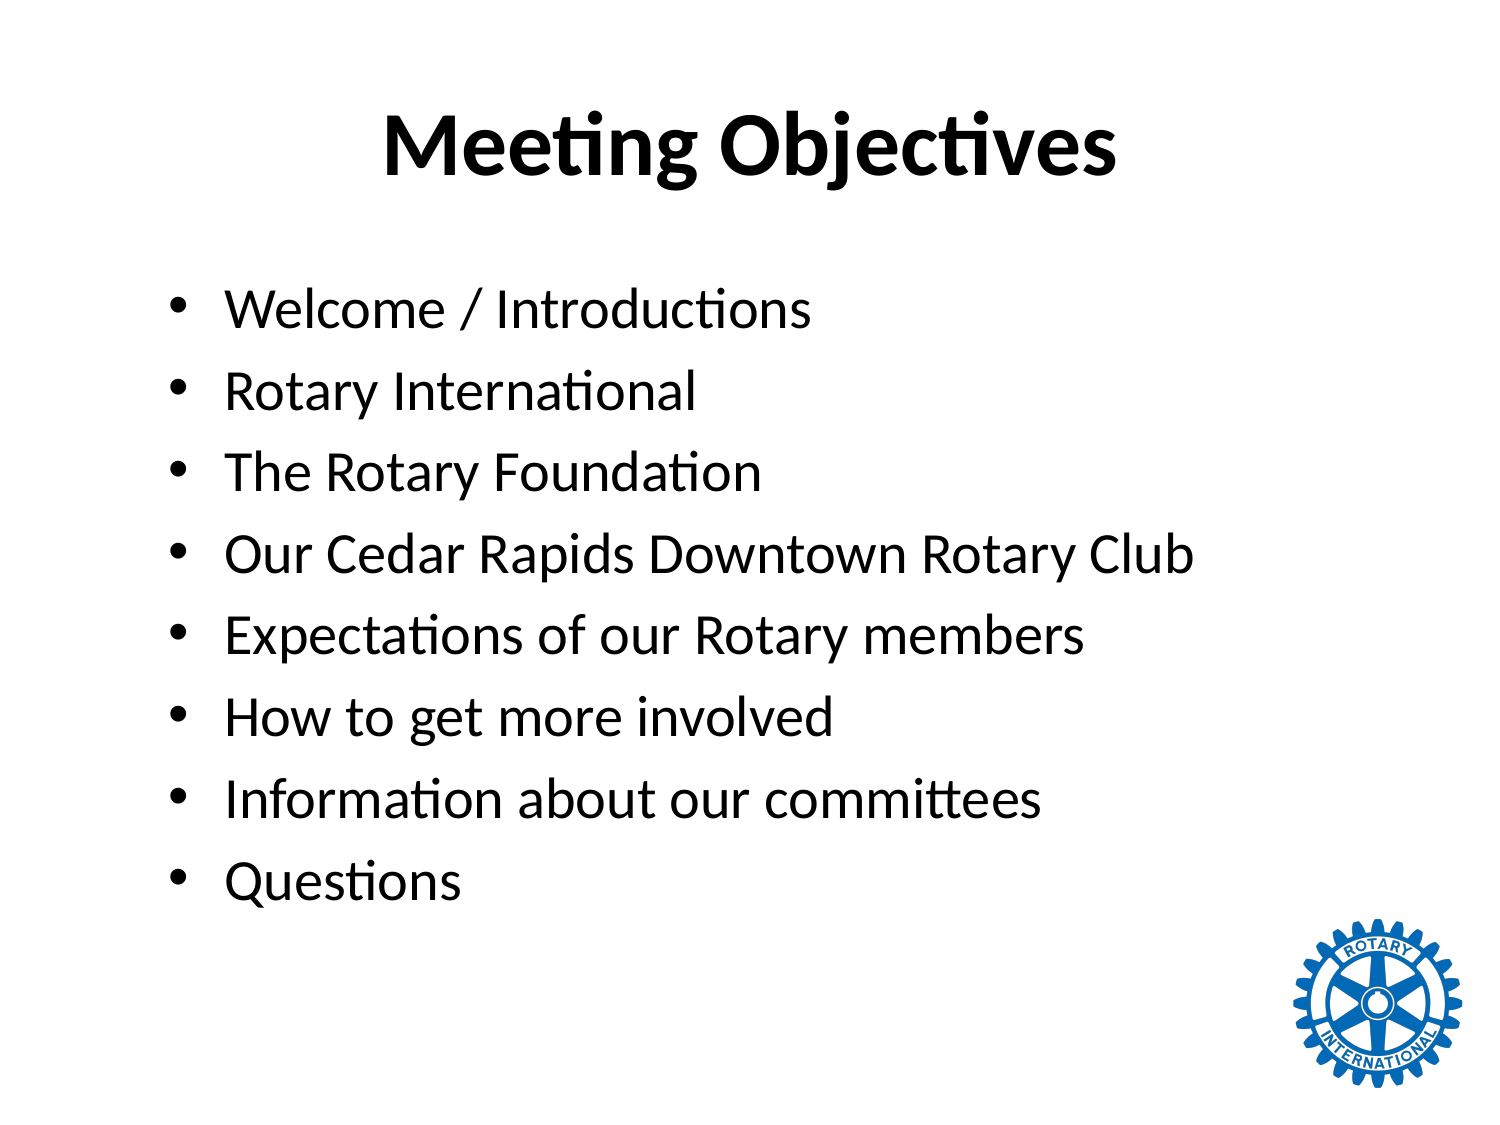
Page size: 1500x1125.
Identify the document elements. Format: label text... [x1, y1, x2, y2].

list Welcome / Introductions Rotary International The Rotary Foundation Our Cedar Rapids Downtown Rotary Club Expectations of our Rotary members How to get more involved Information about our committees Questions [87, 262, 1438, 1005]
title Meeting Objectives [75, 45, 1425, 233]
picture [1290, 915, 1466, 1091]
